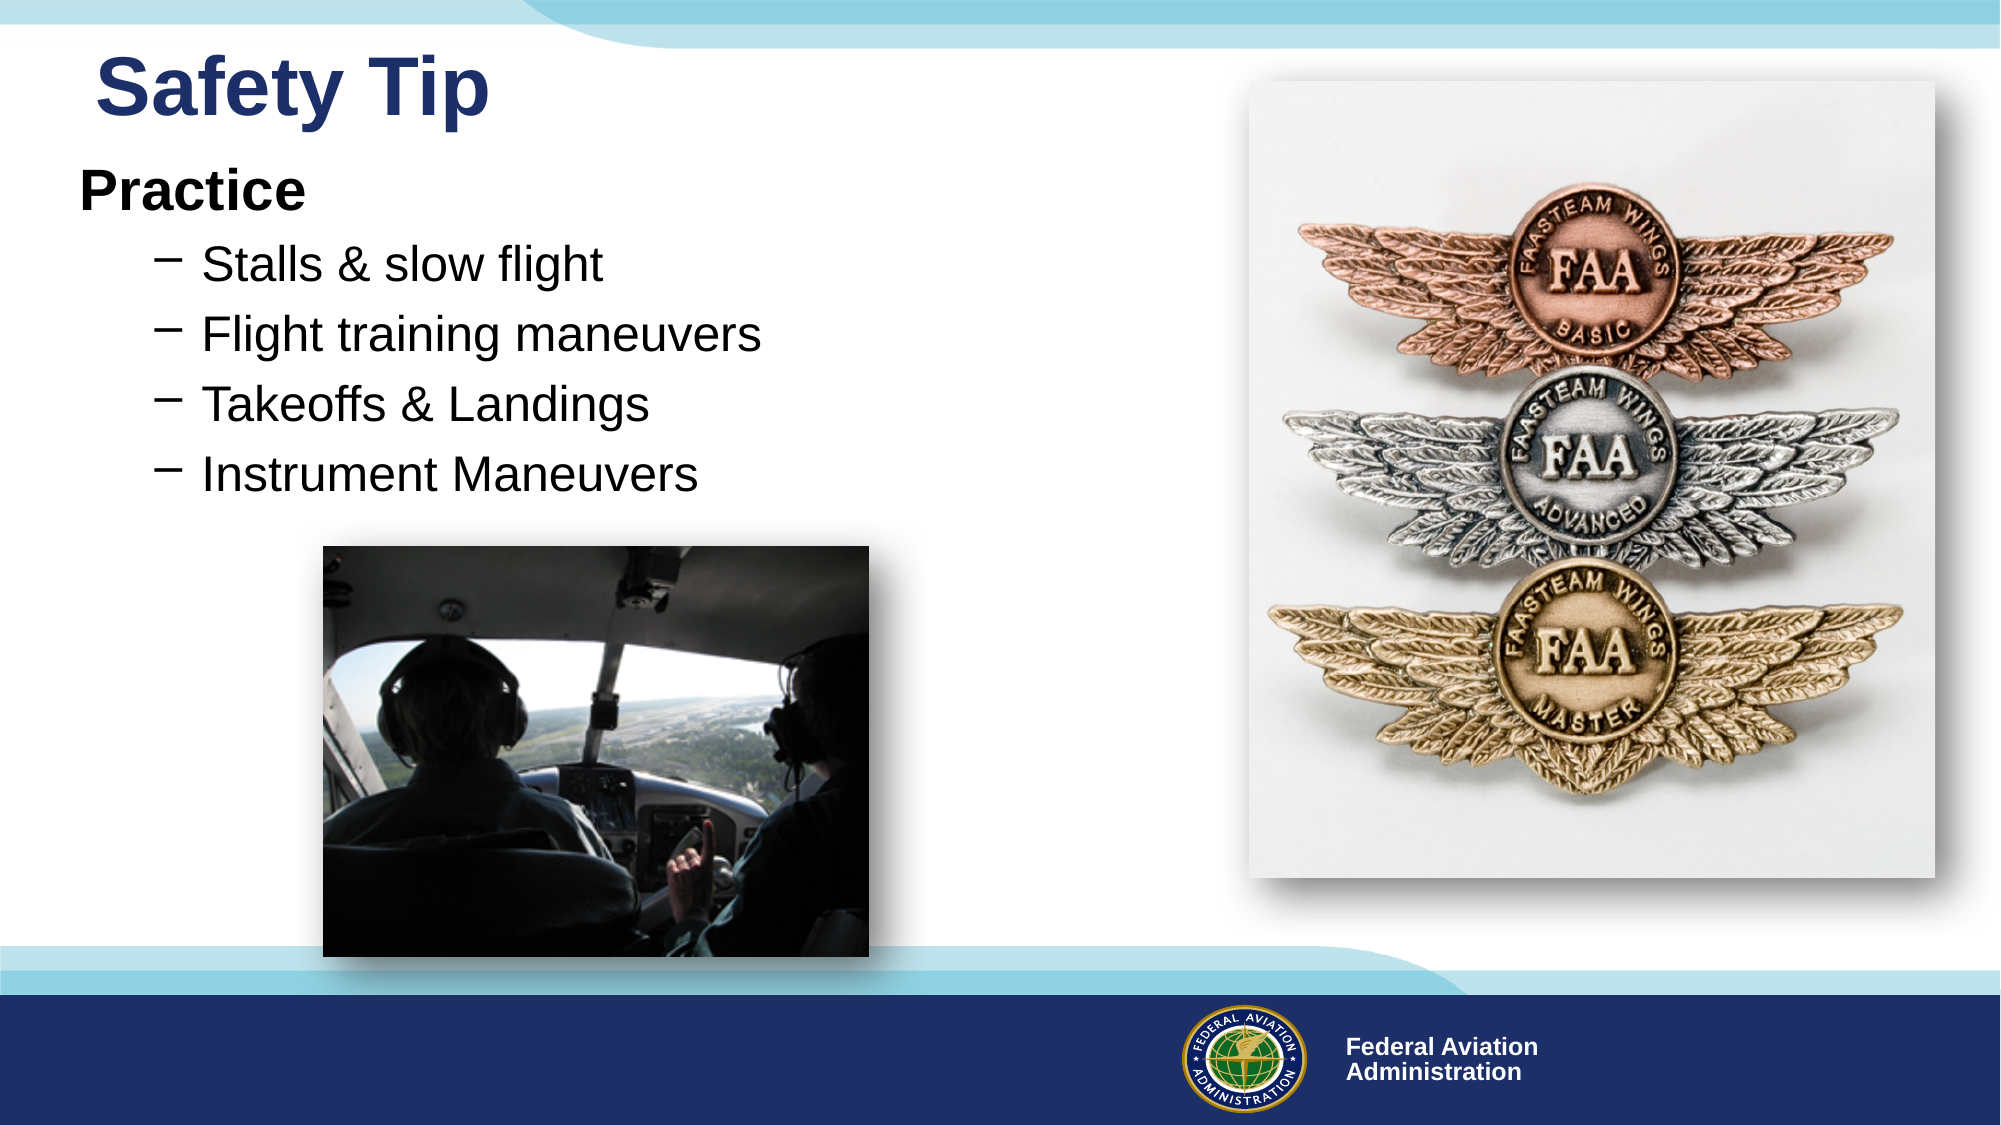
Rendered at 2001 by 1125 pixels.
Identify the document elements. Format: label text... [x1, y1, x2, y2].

text_box Practice Stalls & slow flight Flight training maneuvers Takeoffs & Landings Instrument Maneuvers [64, 144, 1232, 865]
picture [1248, 81, 1936, 878]
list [323, 546, 869, 957]
picture [0, 0, 1999, 50]
picture [0, 945, 2000, 995]
text_box Safety Tip [80, 31, 1471, 132]
